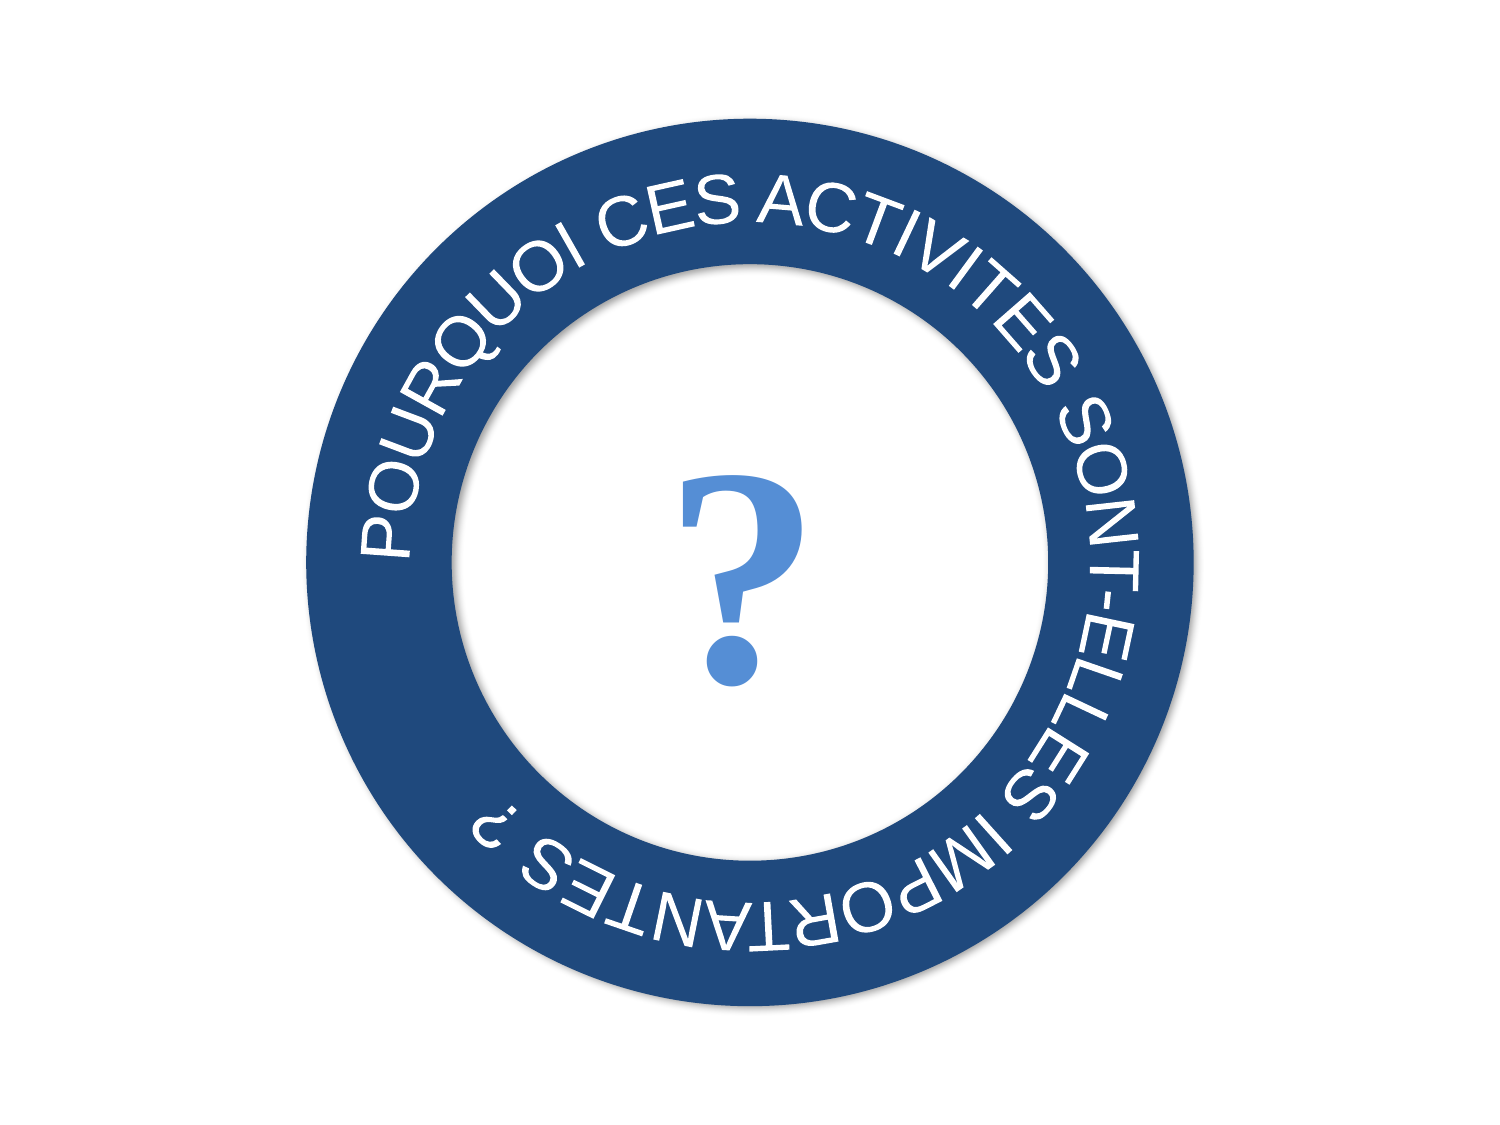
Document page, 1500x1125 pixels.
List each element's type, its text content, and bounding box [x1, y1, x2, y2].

text_box [304, 116, 1196, 1009]
text_box ? [650, 362, 838, 753]
